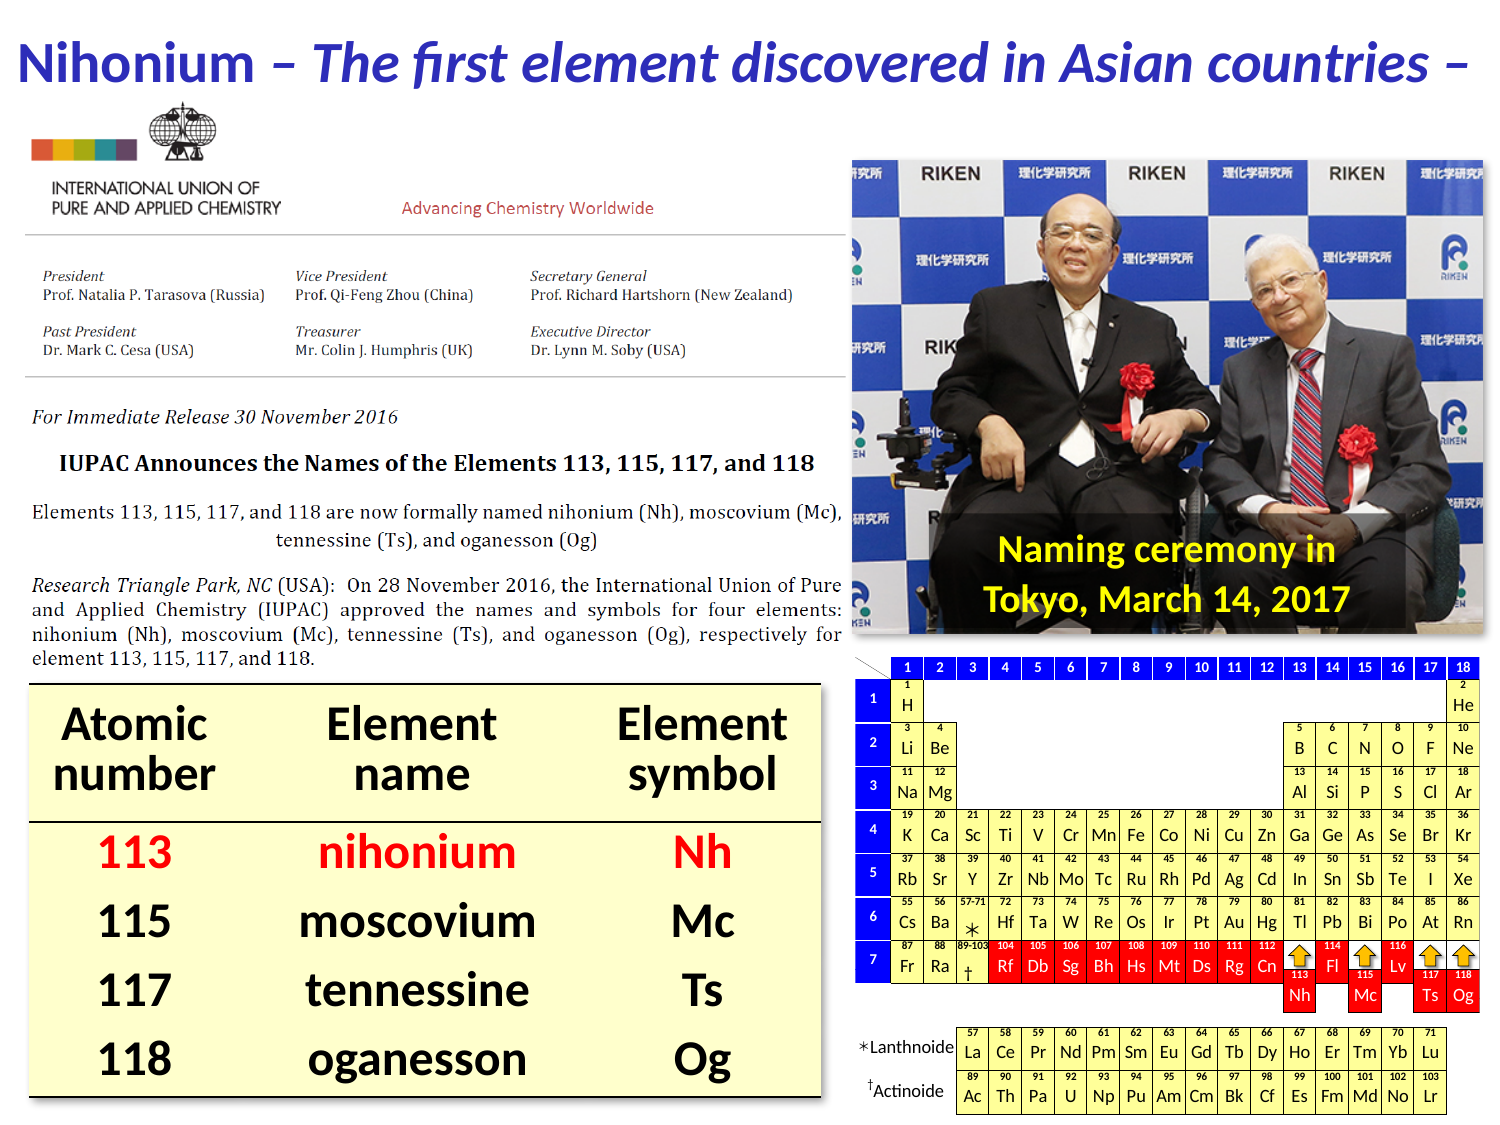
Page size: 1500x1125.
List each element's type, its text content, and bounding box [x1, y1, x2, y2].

table_cell Nh [585, 823, 821, 891]
table_cell Ts [585, 960, 821, 1028]
text_box Nihonium – The first element discovered in Asian countries – [2, 2, 1500, 102]
table_cell moscovium [239, 891, 585, 960]
table_header Element symbol [585, 685, 821, 821]
picture [852, 160, 1483, 634]
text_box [854, 656, 1481, 1115]
table_cell Mc [585, 891, 821, 960]
table_cell nihonium [239, 823, 585, 891]
picture [24, 101, 846, 670]
table_cell tennessine [239, 960, 585, 1028]
table_cell Og [585, 1028, 821, 1096]
table_header Atomic number [29, 685, 239, 821]
table_cell oganesson [239, 1028, 585, 1096]
table_header Element name [239, 685, 585, 821]
table_cell 115 [29, 891, 239, 960]
table_cell 118 [29, 1028, 239, 1096]
table_cell 117 [29, 960, 239, 1028]
table_cell 113 [29, 823, 239, 891]
